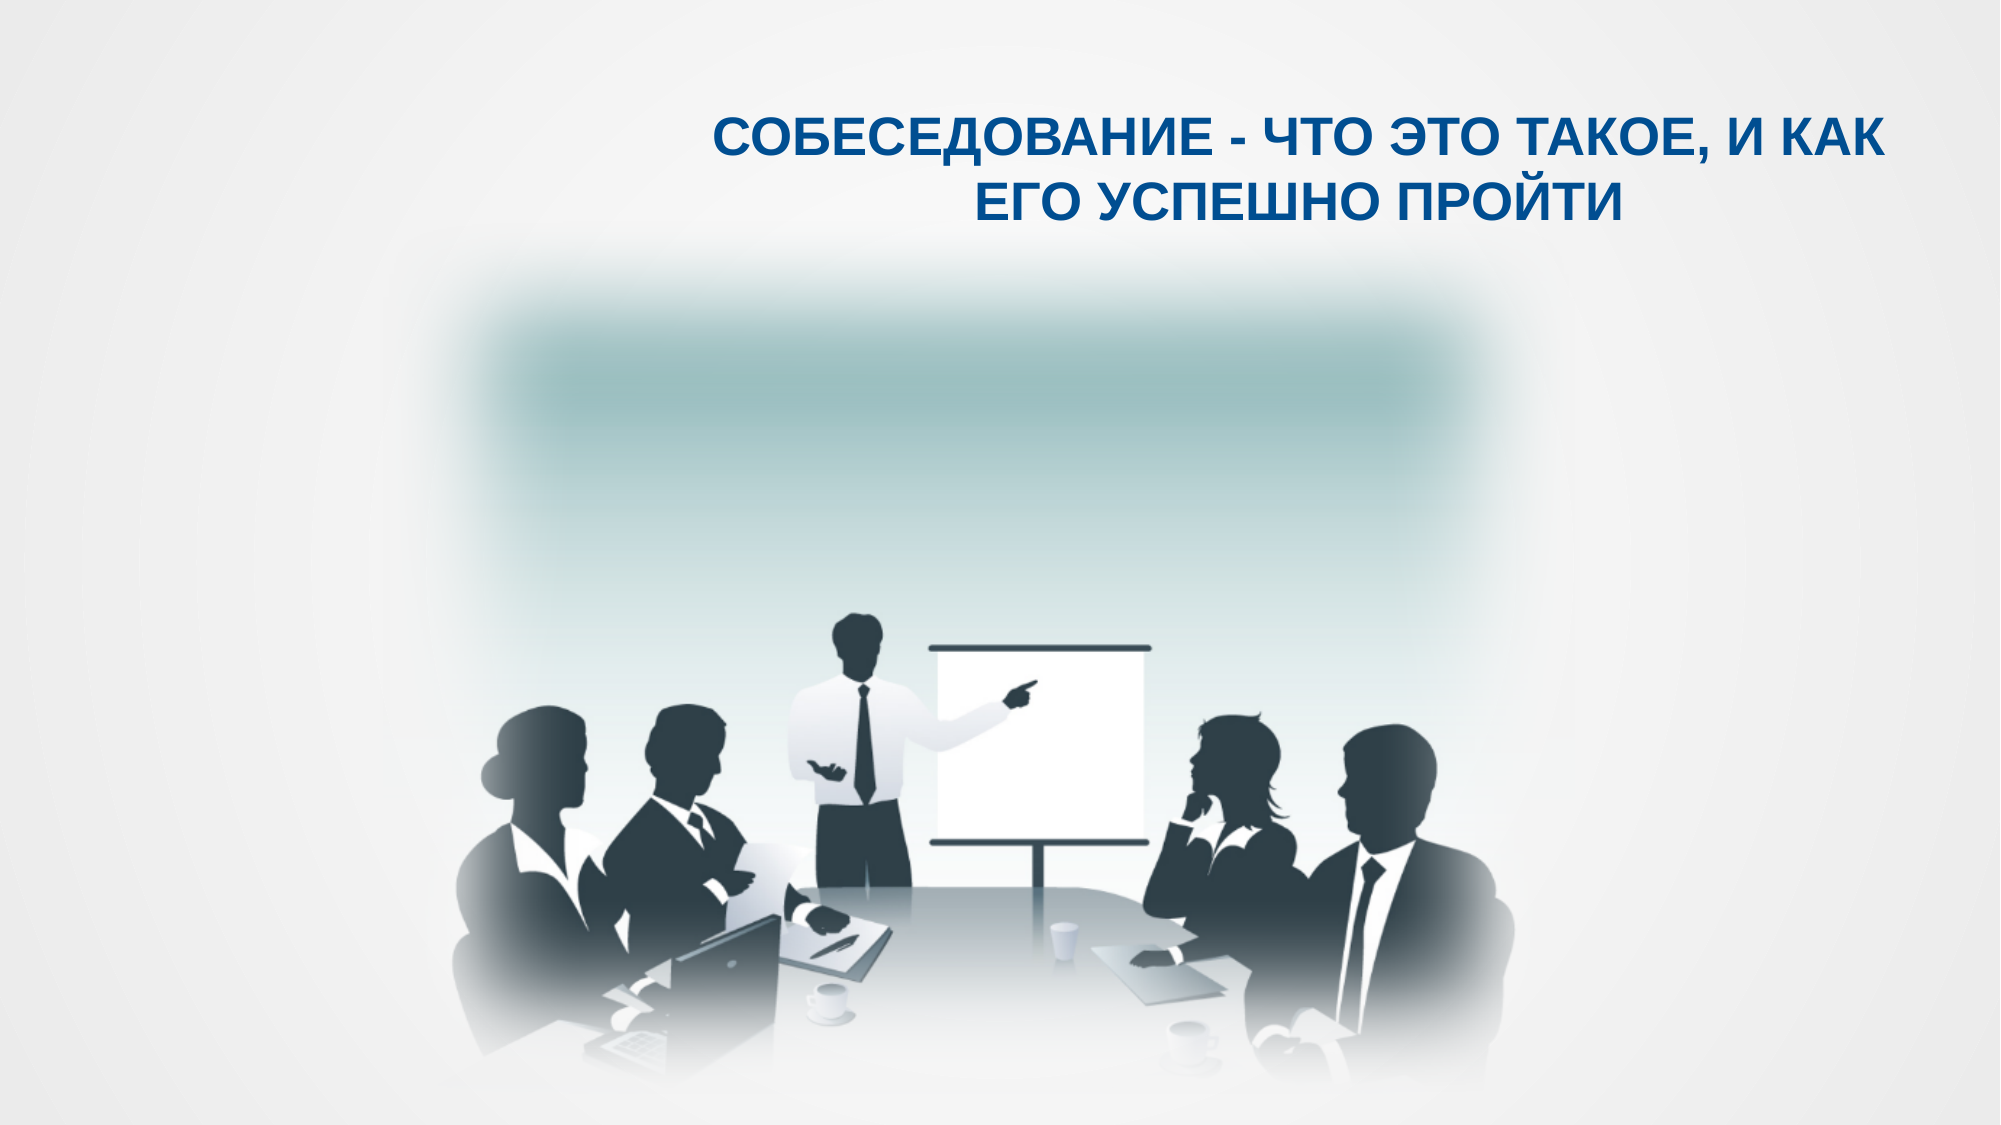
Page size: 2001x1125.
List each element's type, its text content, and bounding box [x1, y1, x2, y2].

picture [380, 218, 1577, 1096]
text_box СОБЕСЕДОВАНИЕ - ЧТО ЭТО ТАКОЕ, И КАК ЕГО УСПЕШНО ПРОЙТИ [656, 94, 1944, 239]
